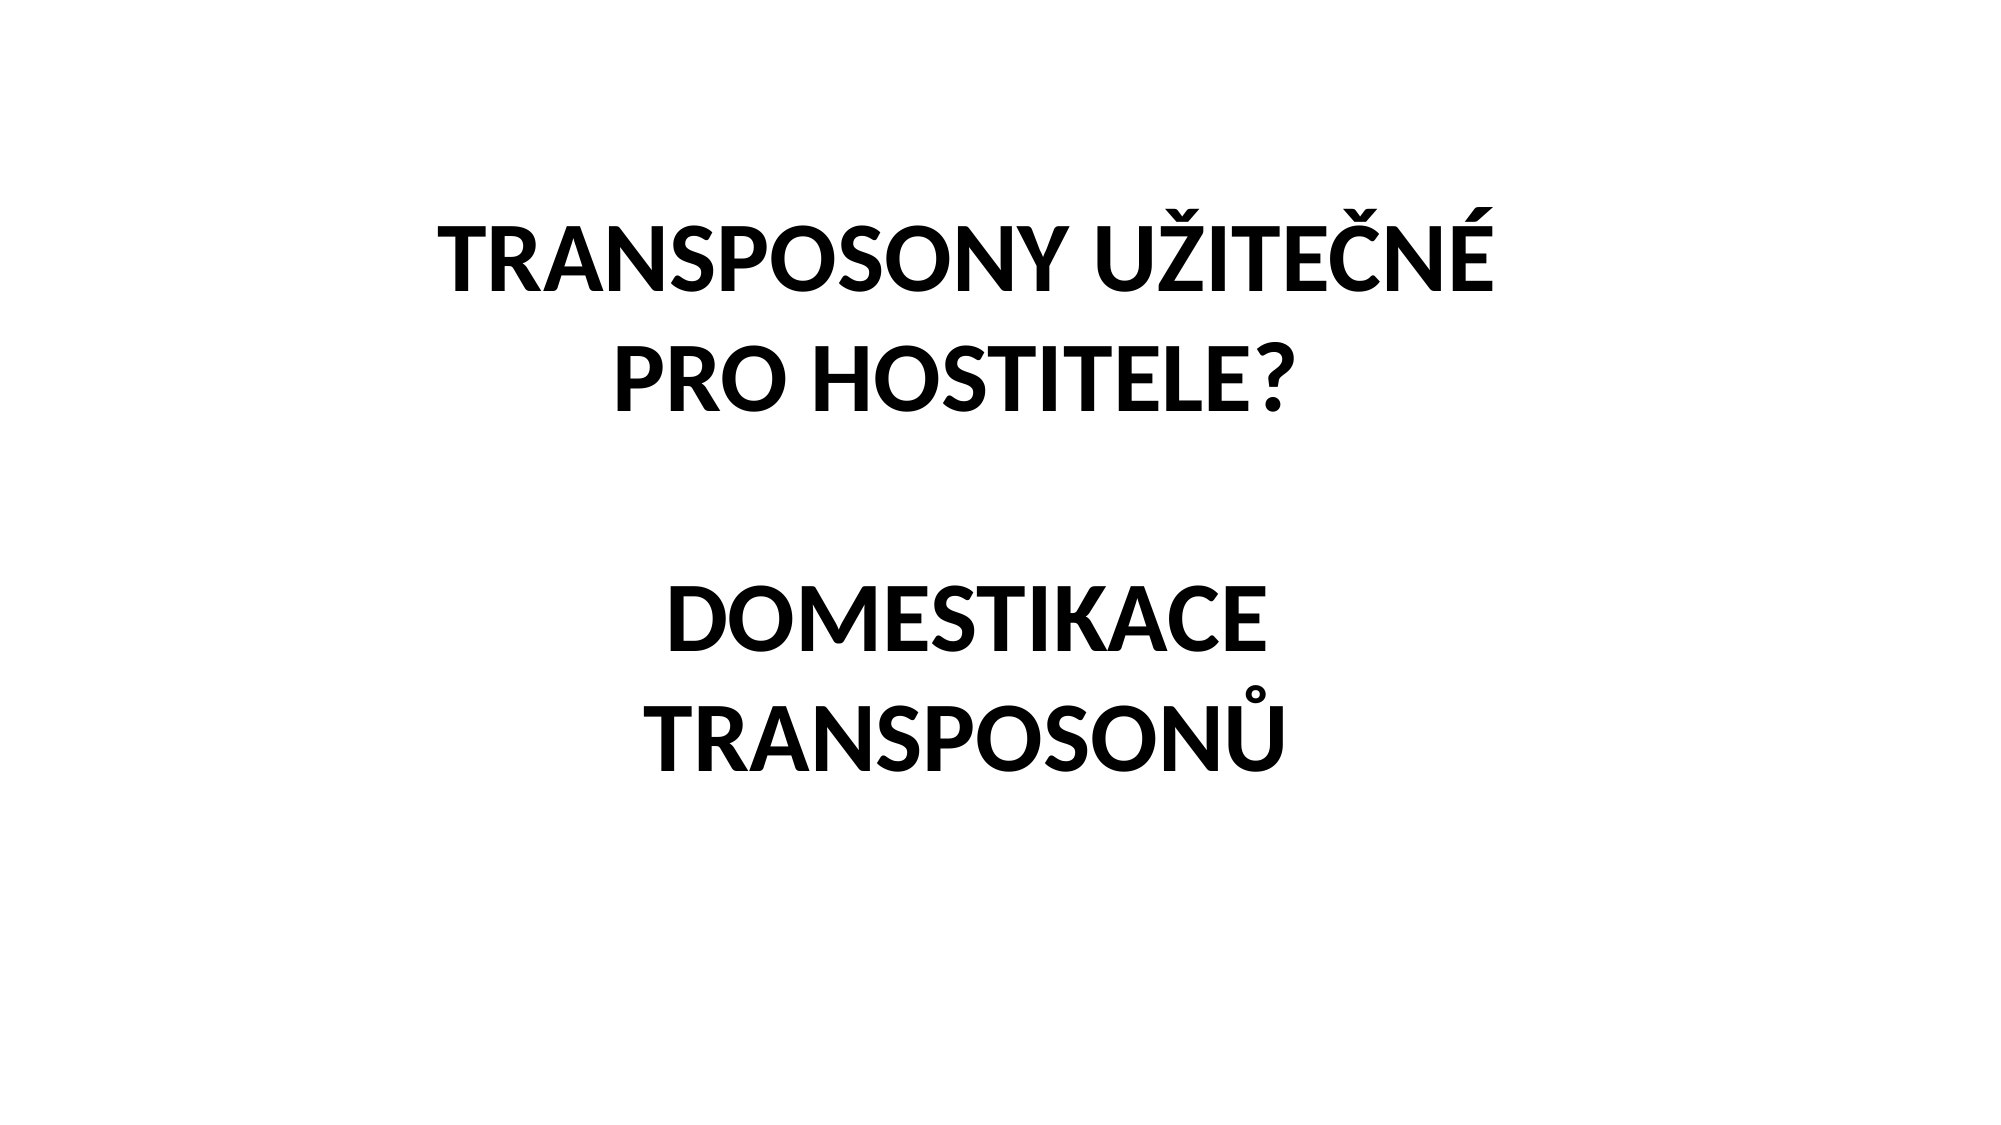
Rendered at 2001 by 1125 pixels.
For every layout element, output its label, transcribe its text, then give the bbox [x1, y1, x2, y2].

text_box TRANSPOSONY UŽITEČNÉ PRO HOSTITELE? DOMESTIKACE TRANSPOSONŮ [338, 184, 1596, 800]
